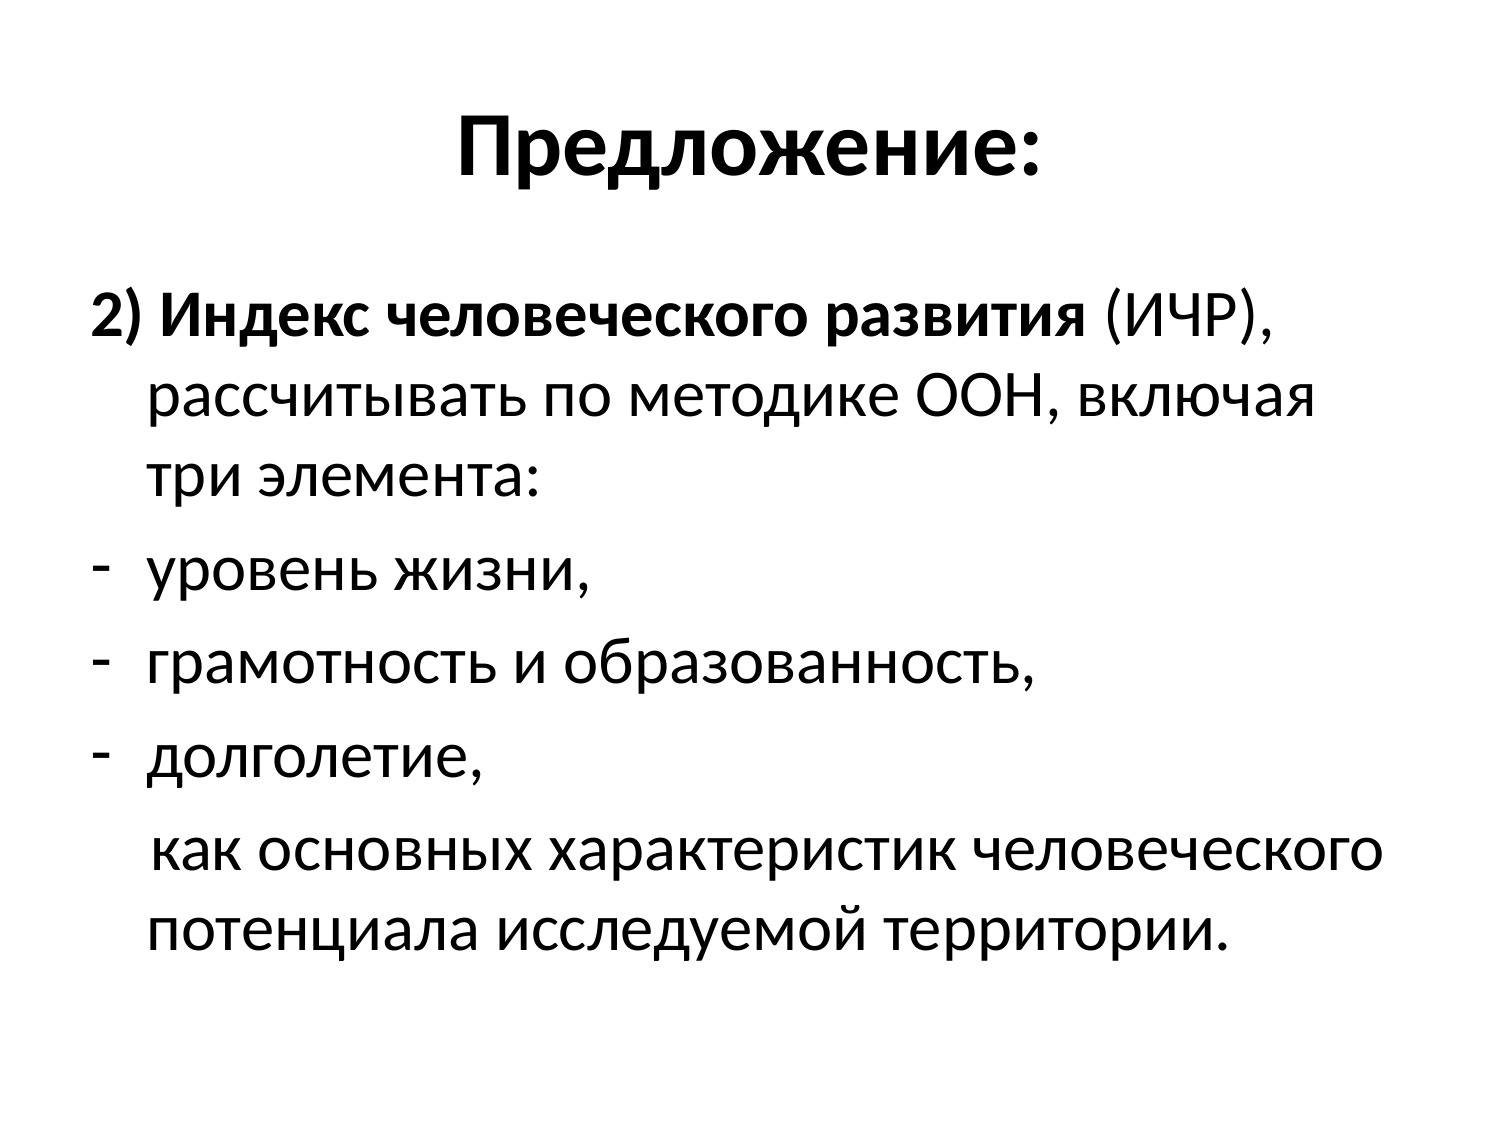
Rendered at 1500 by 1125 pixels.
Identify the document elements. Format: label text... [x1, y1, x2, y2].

title Предложение: [75, 45, 1425, 233]
list 2) Индекс человеческого развития (ИЧР), рассчитывать по методике ООН, включая три элемента: уровень жизни, грамотность и образованность, долголетие, как основных характеристик человеческого потенциала исследуемой территории. [75, 262, 1425, 1005]
